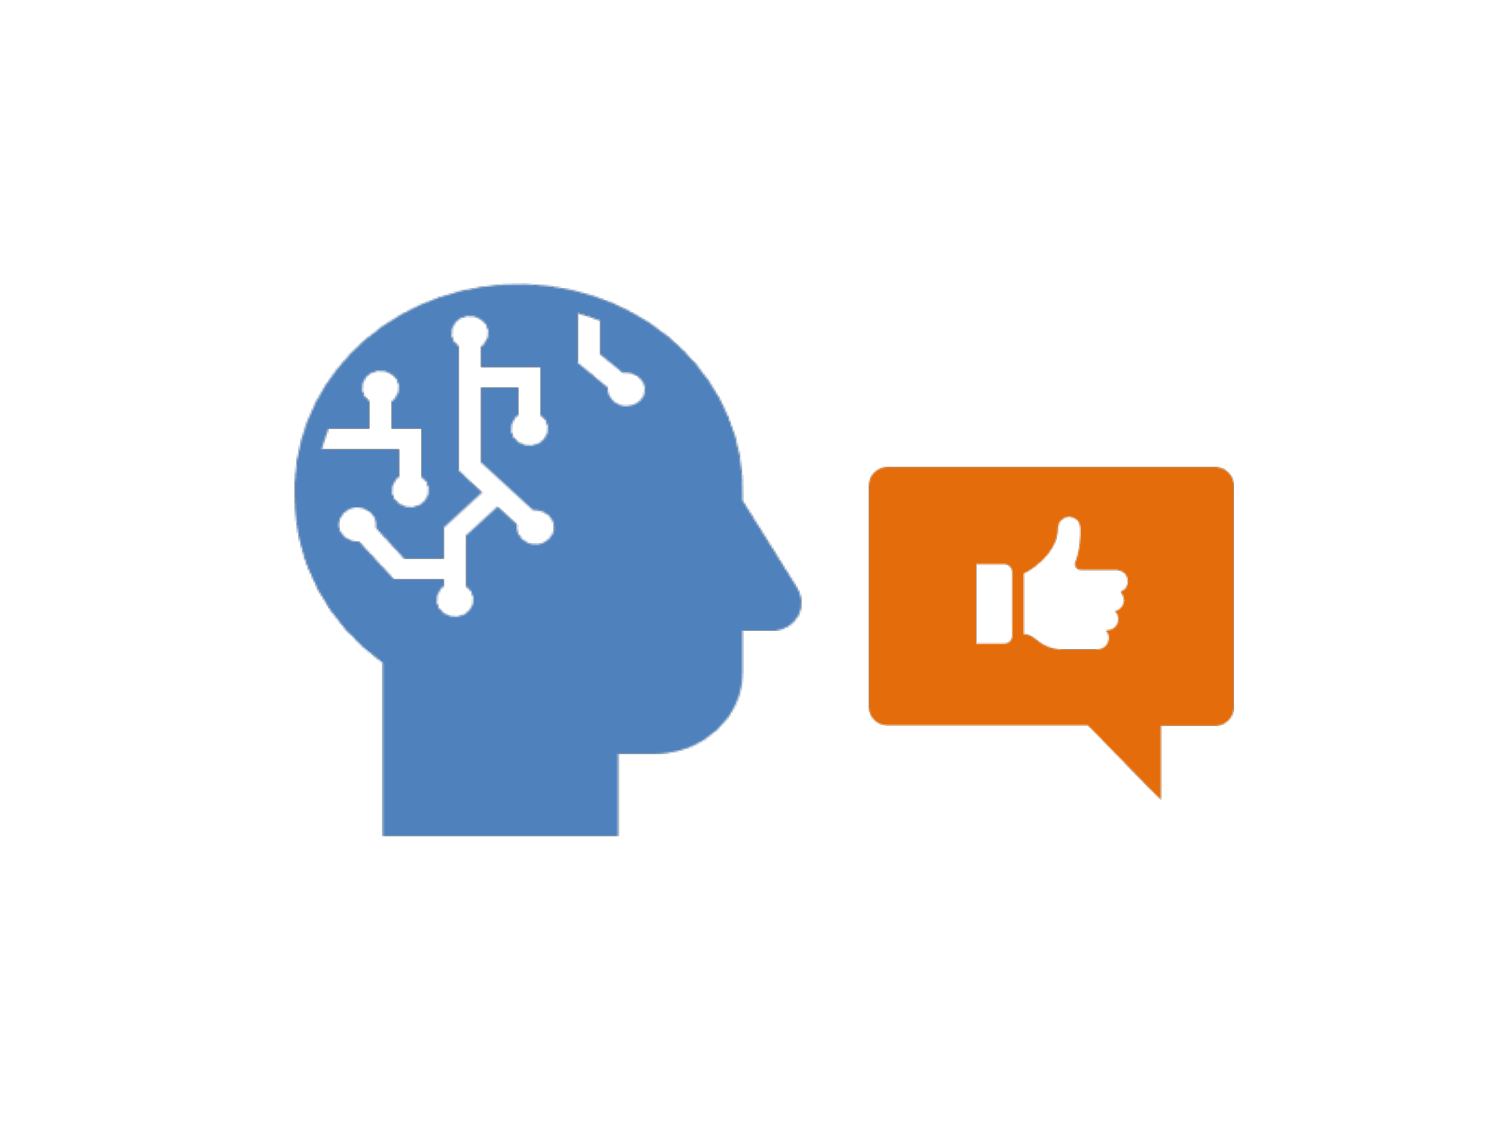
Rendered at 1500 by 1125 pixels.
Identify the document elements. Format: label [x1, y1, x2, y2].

text_box [191, 234, 841, 891]
picture [793, 376, 1309, 891]
